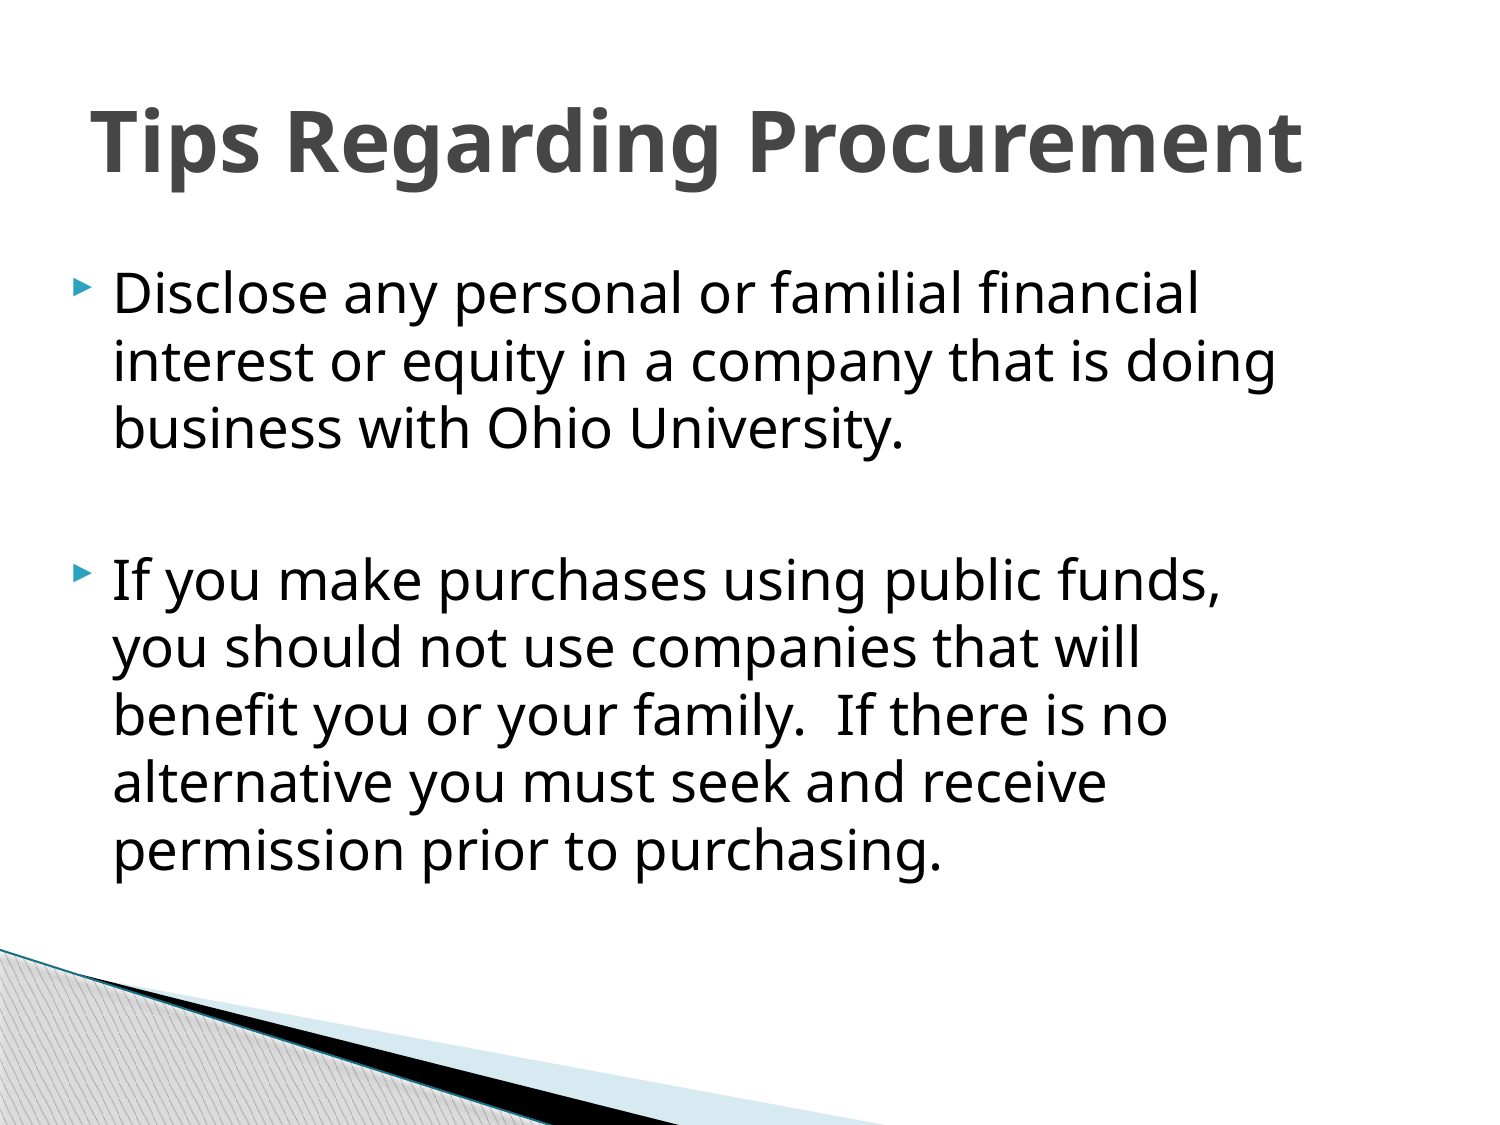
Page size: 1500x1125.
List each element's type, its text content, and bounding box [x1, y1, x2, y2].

title Tips Regarding Procurement [75, 45, 1425, 233]
list Disclose any personal or familial financial interest or equity in a company that is doing business with Ohio University. If you make purchases using public funds, you should not use companies that will benefit you or your family. If there is no alternative you must seek and receive permission prior to purchasing. [37, 249, 1313, 1038]
